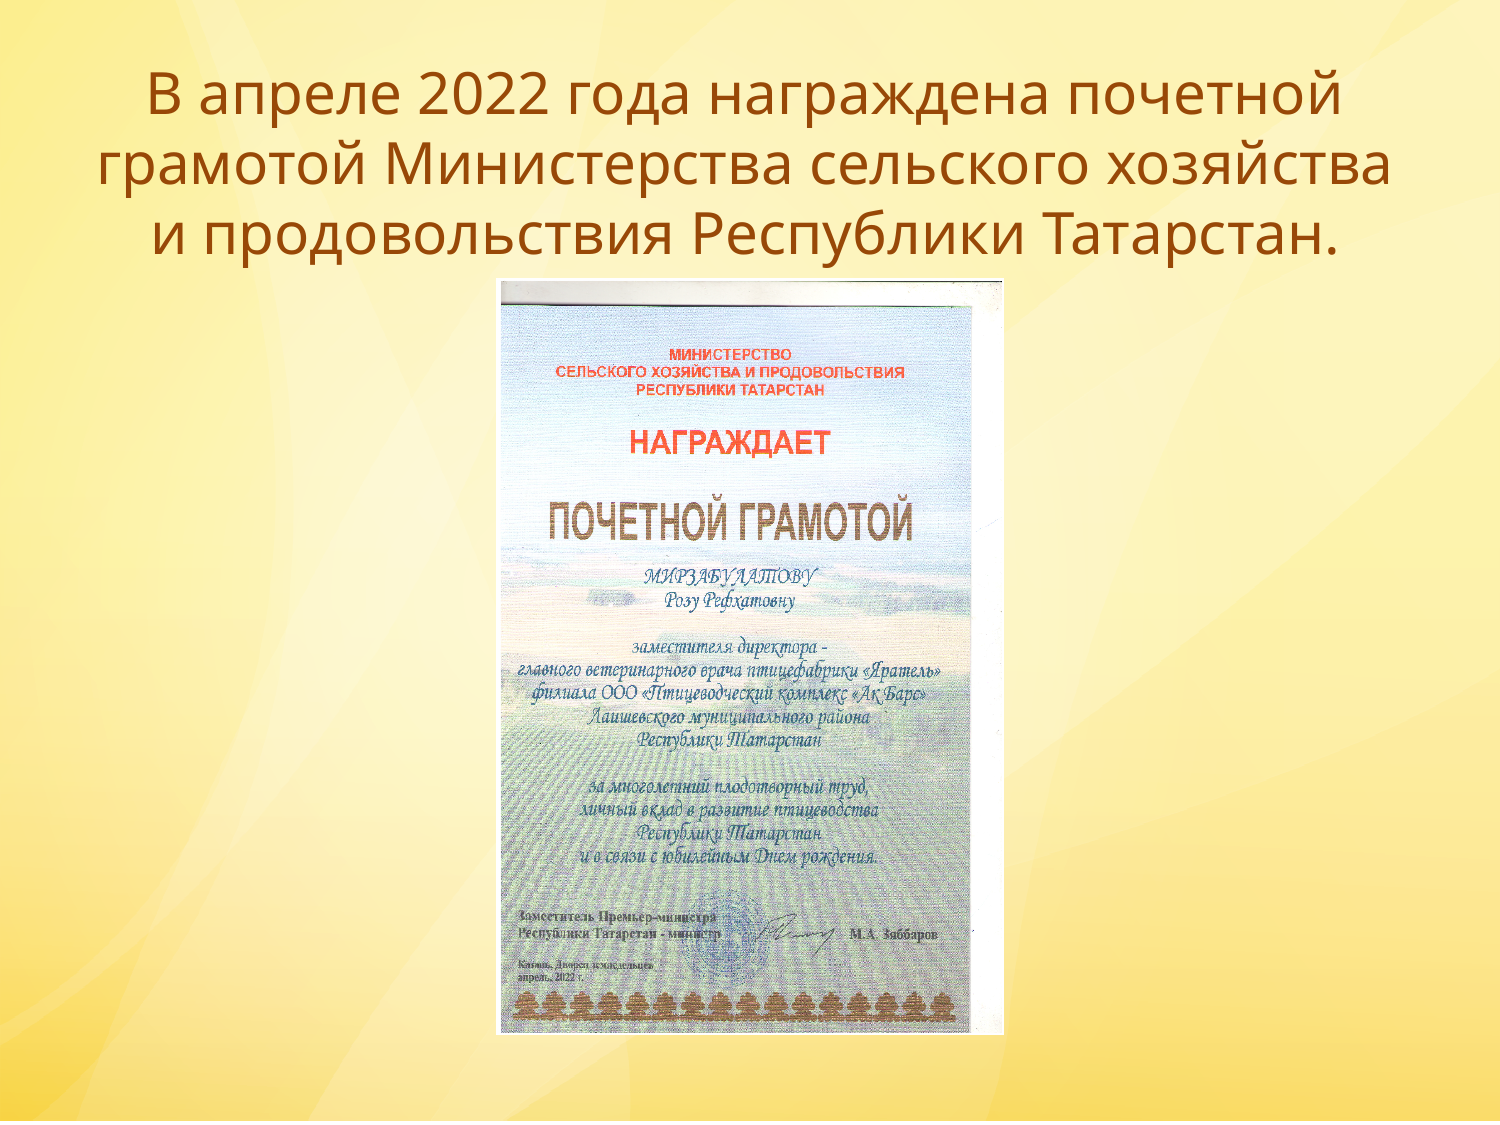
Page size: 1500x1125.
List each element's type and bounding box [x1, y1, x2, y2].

text_box [495, 278, 1005, 1036]
picture [0, 0, 1500, 1121]
